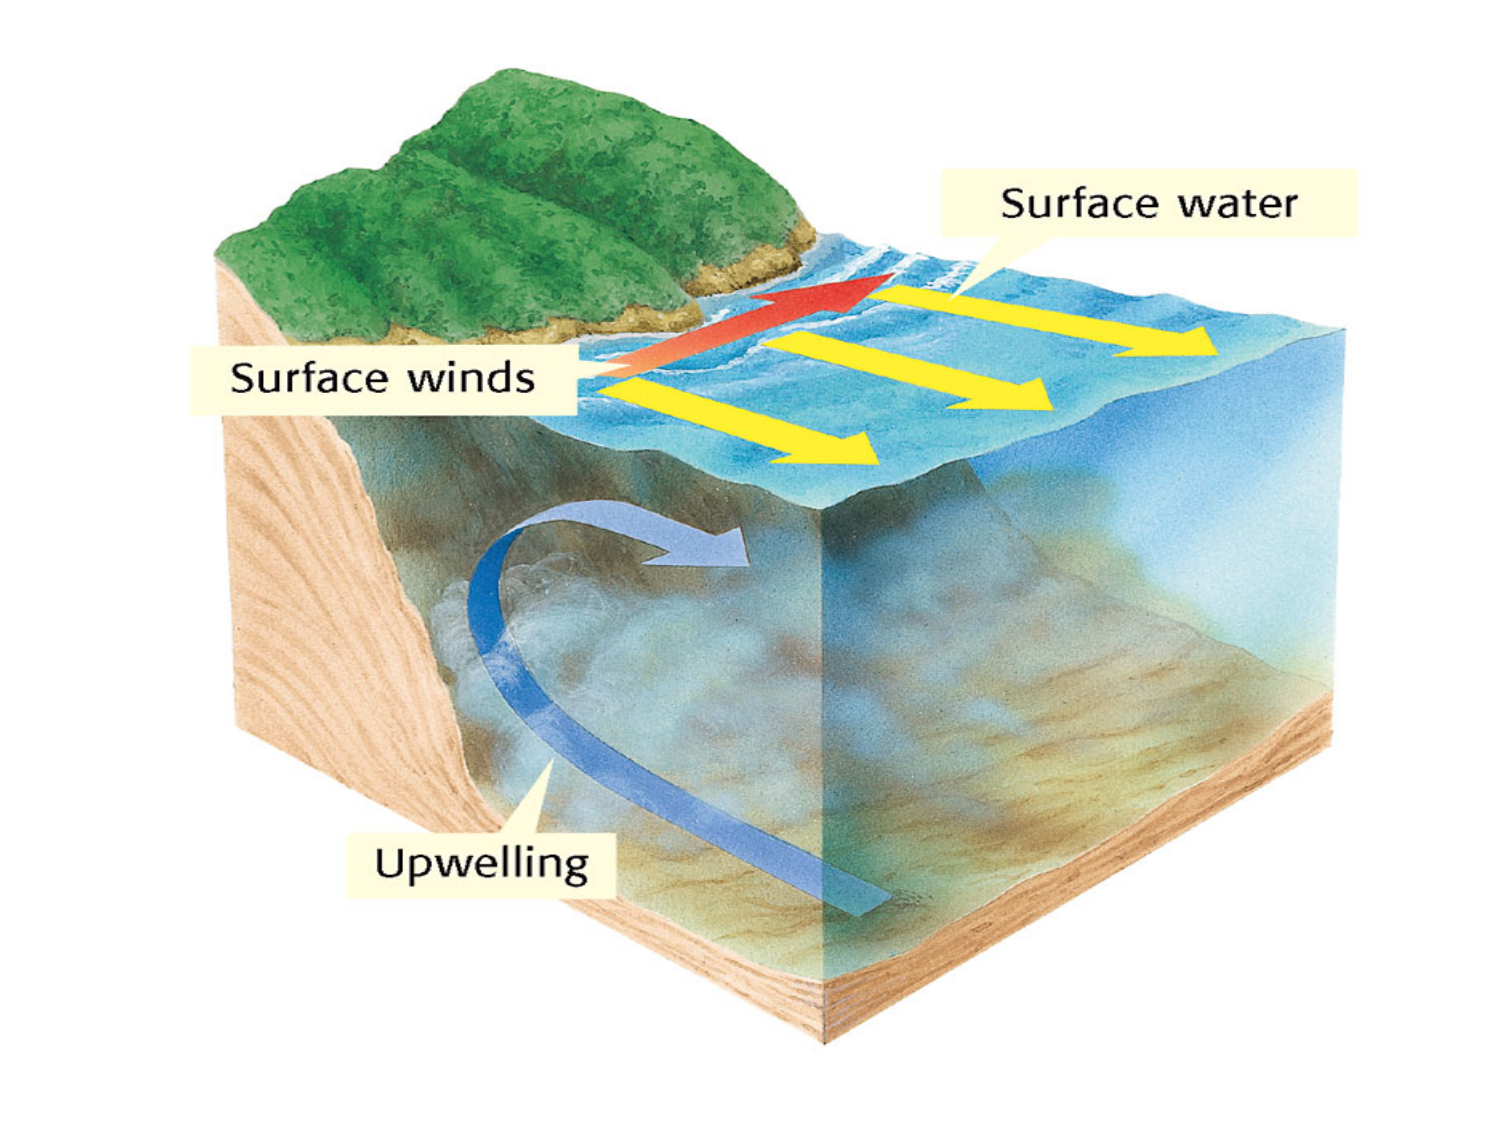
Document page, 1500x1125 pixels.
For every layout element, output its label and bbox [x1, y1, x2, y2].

list [174, 53, 1376, 1063]
